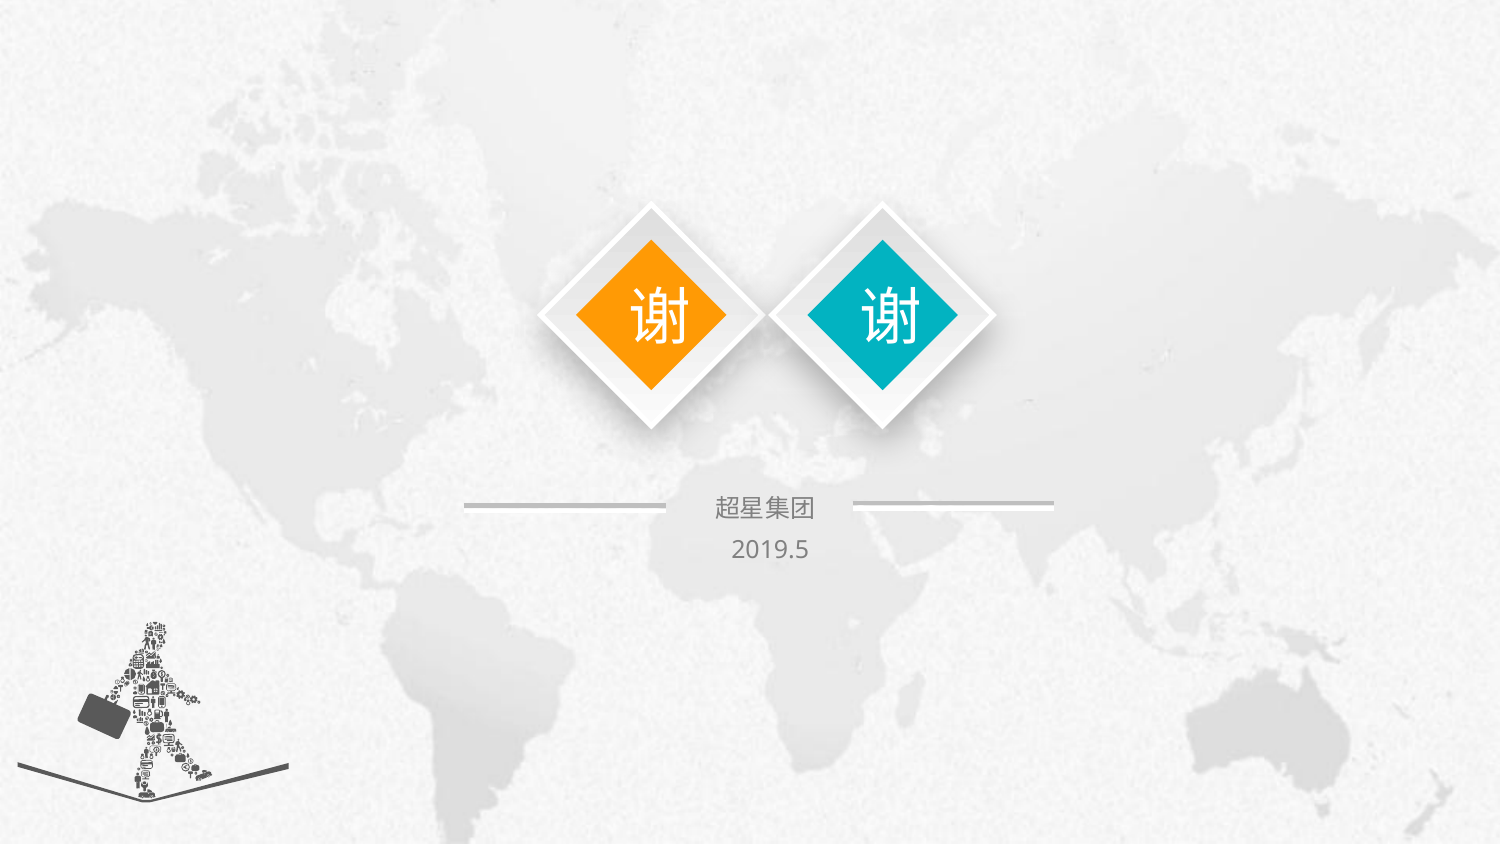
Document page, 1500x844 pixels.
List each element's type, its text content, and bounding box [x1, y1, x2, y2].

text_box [540, 204, 763, 426]
text_box 超星集团 [570, 481, 960, 525]
text_box 2019.5 [575, 523, 965, 566]
picture [0, 0, 1500, 844]
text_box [17, 621, 289, 803]
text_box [463, 505, 666, 511]
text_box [852, 502, 1055, 509]
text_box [771, 204, 994, 426]
